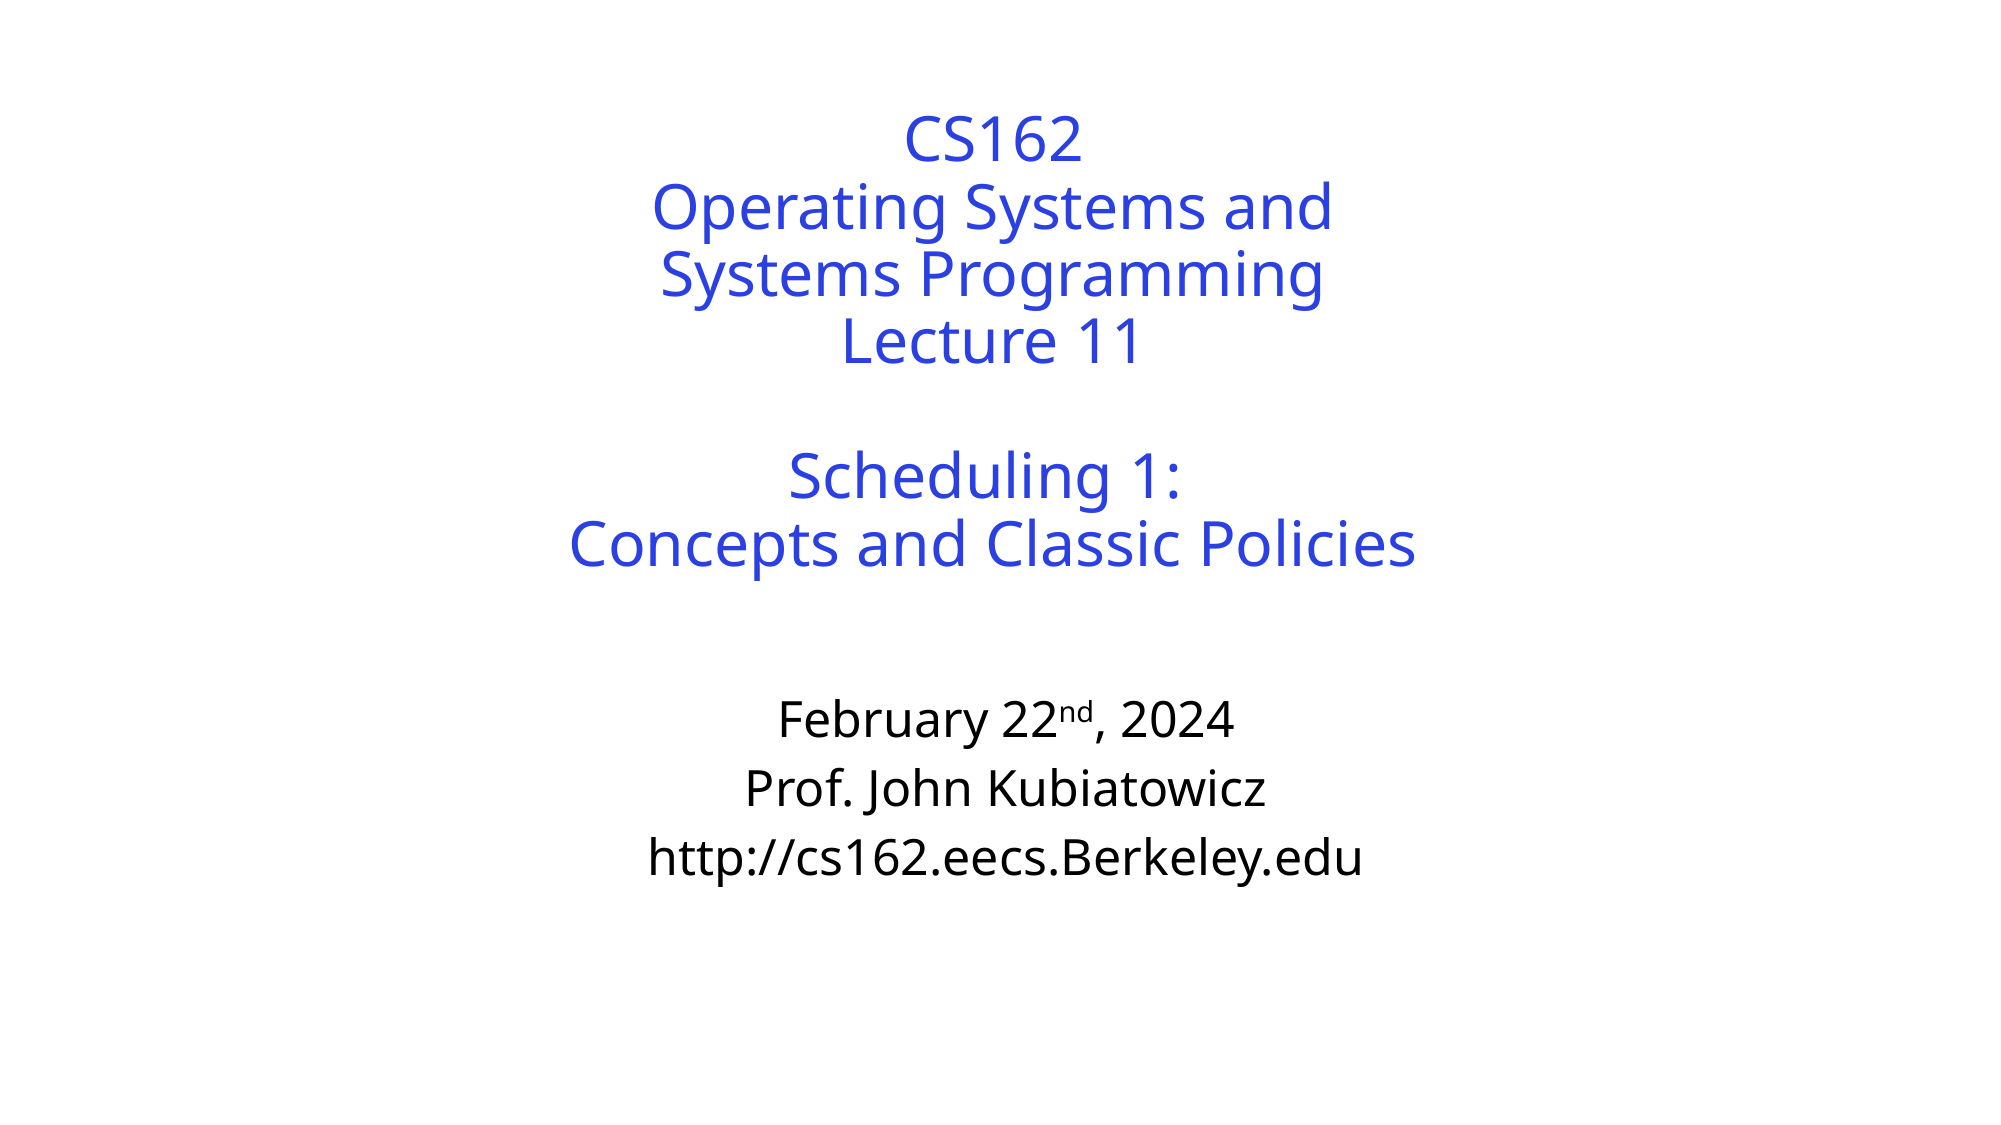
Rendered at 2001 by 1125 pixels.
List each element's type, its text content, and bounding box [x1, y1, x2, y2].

title CS162 Operating Systems and Systems Programming Lecture 11 Scheduling 1: Concepts and Classic Policies [137, 212, 1850, 550]
subtitle February 22nd, 2024 Prof. John Kubiatowicz http://cs162.eecs.Berkeley.edu [350, 687, 1663, 925]
